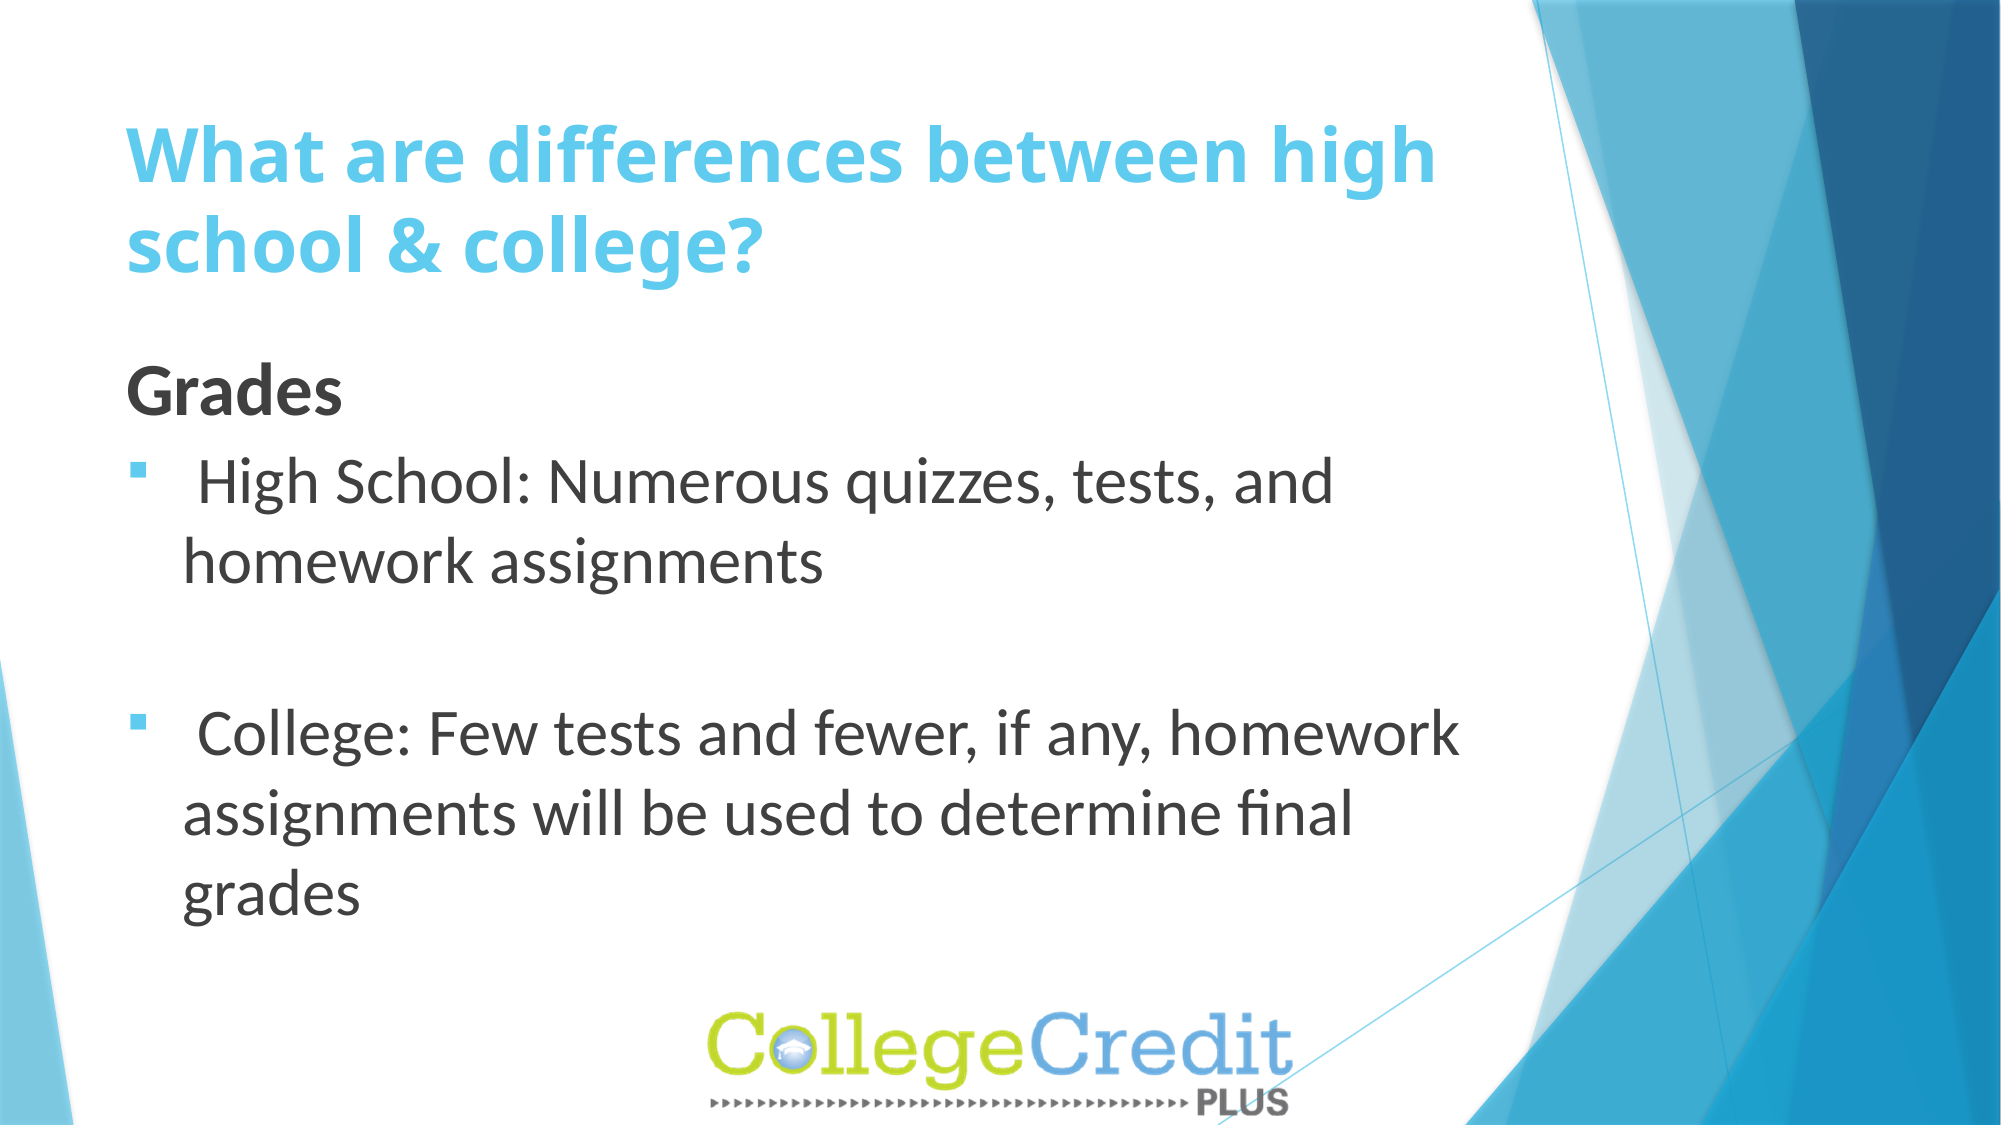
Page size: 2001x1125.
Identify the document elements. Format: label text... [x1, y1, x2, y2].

list Grades High School: Numerous quizzes, tests, and homework assignments College: Few tests and fewer, if any, homework assignments will be used to determine final grades [111, 333, 1522, 970]
picture [706, 1011, 1294, 1117]
title What are differences between high school & college? [111, 99, 1522, 317]
